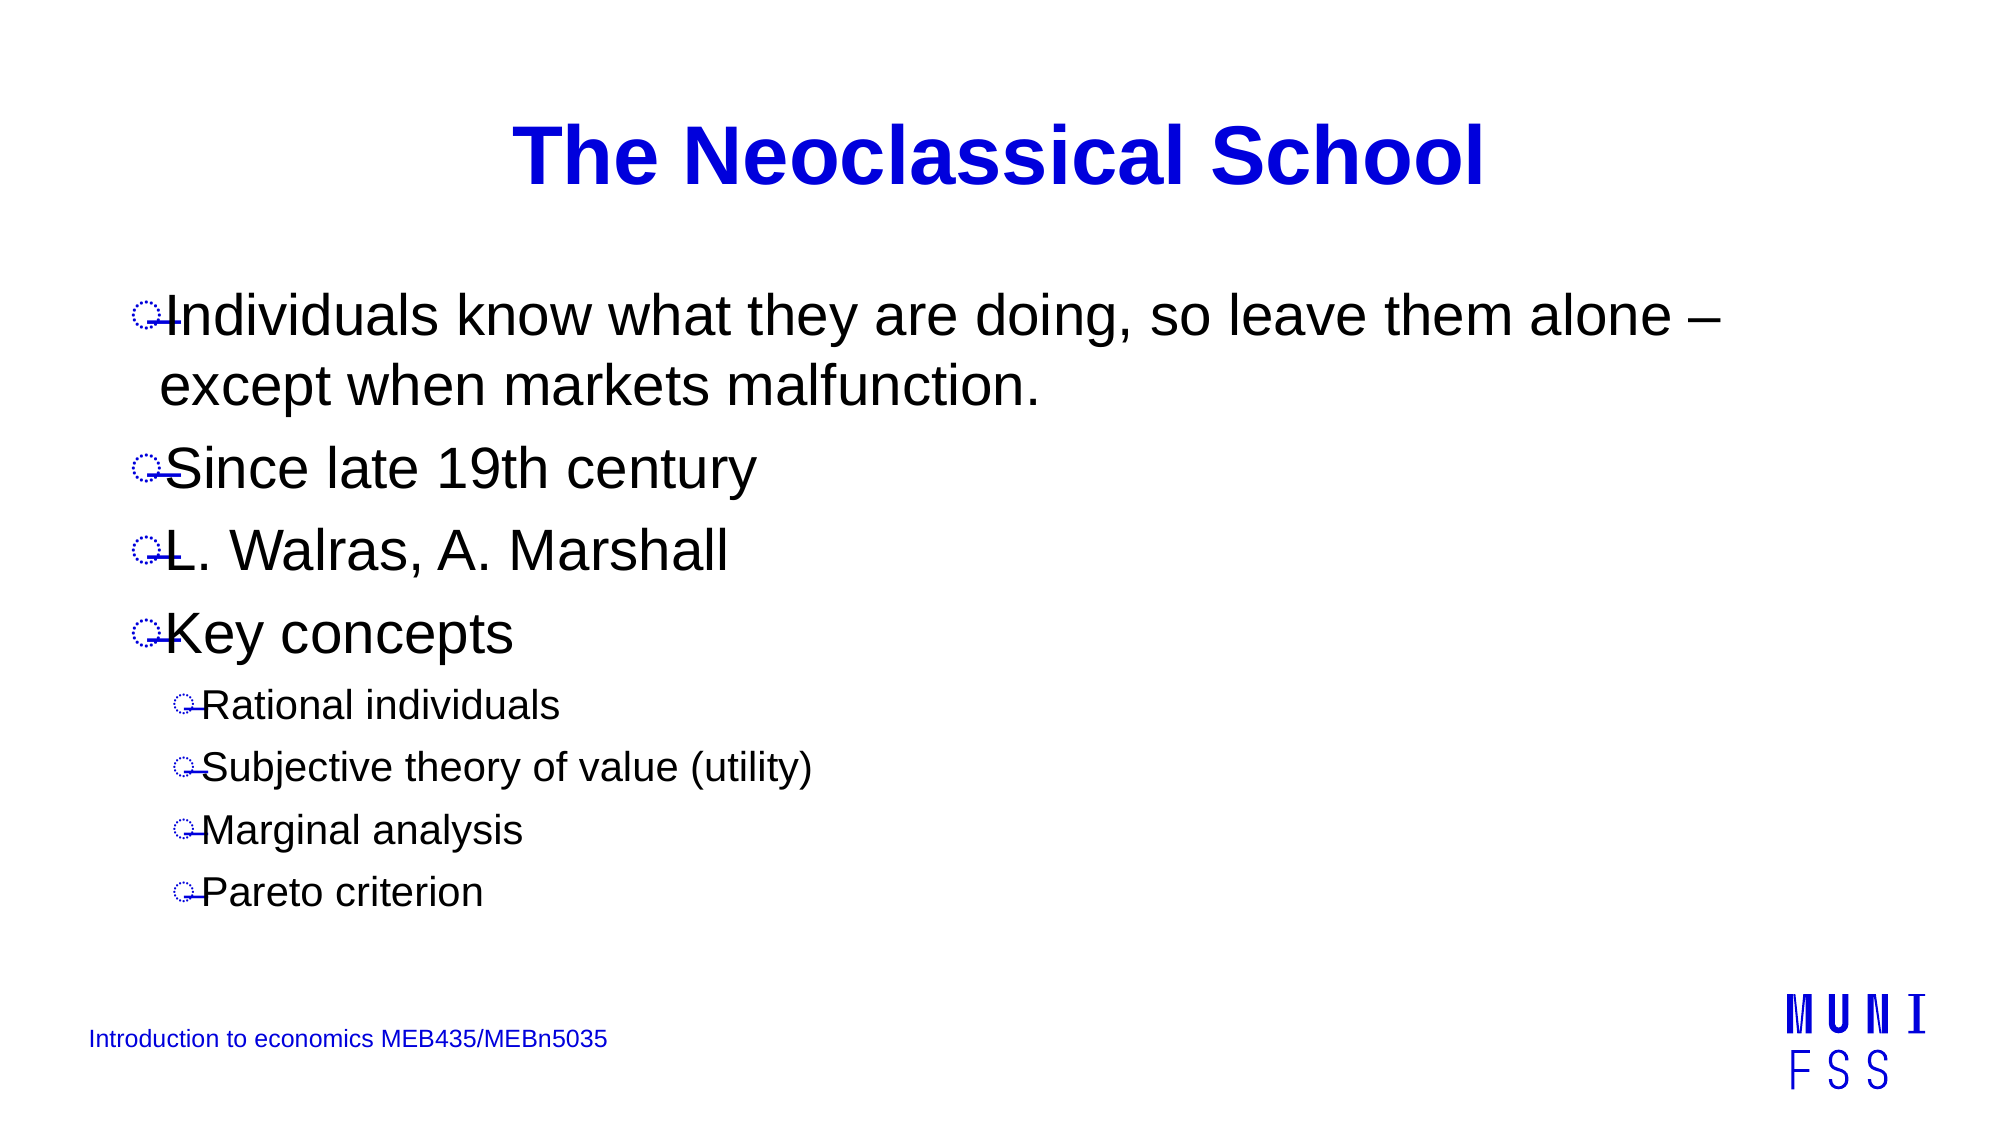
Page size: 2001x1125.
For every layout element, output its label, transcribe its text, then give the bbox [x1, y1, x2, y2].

title The Neoclassical School [118, 118, 1883, 193]
footer Introduction to economics MEB435/MEBn5035 [88, 1017, 1388, 1059]
list Individuals know what they are doing, so leave them alone – except when markets malfunction. Since late 19th century L. Walras, A. Marshall Key concepts Rational individuals Subjective theory of value (utility) Marginal analysis Pareto criterion [118, 277, 1883, 957]
